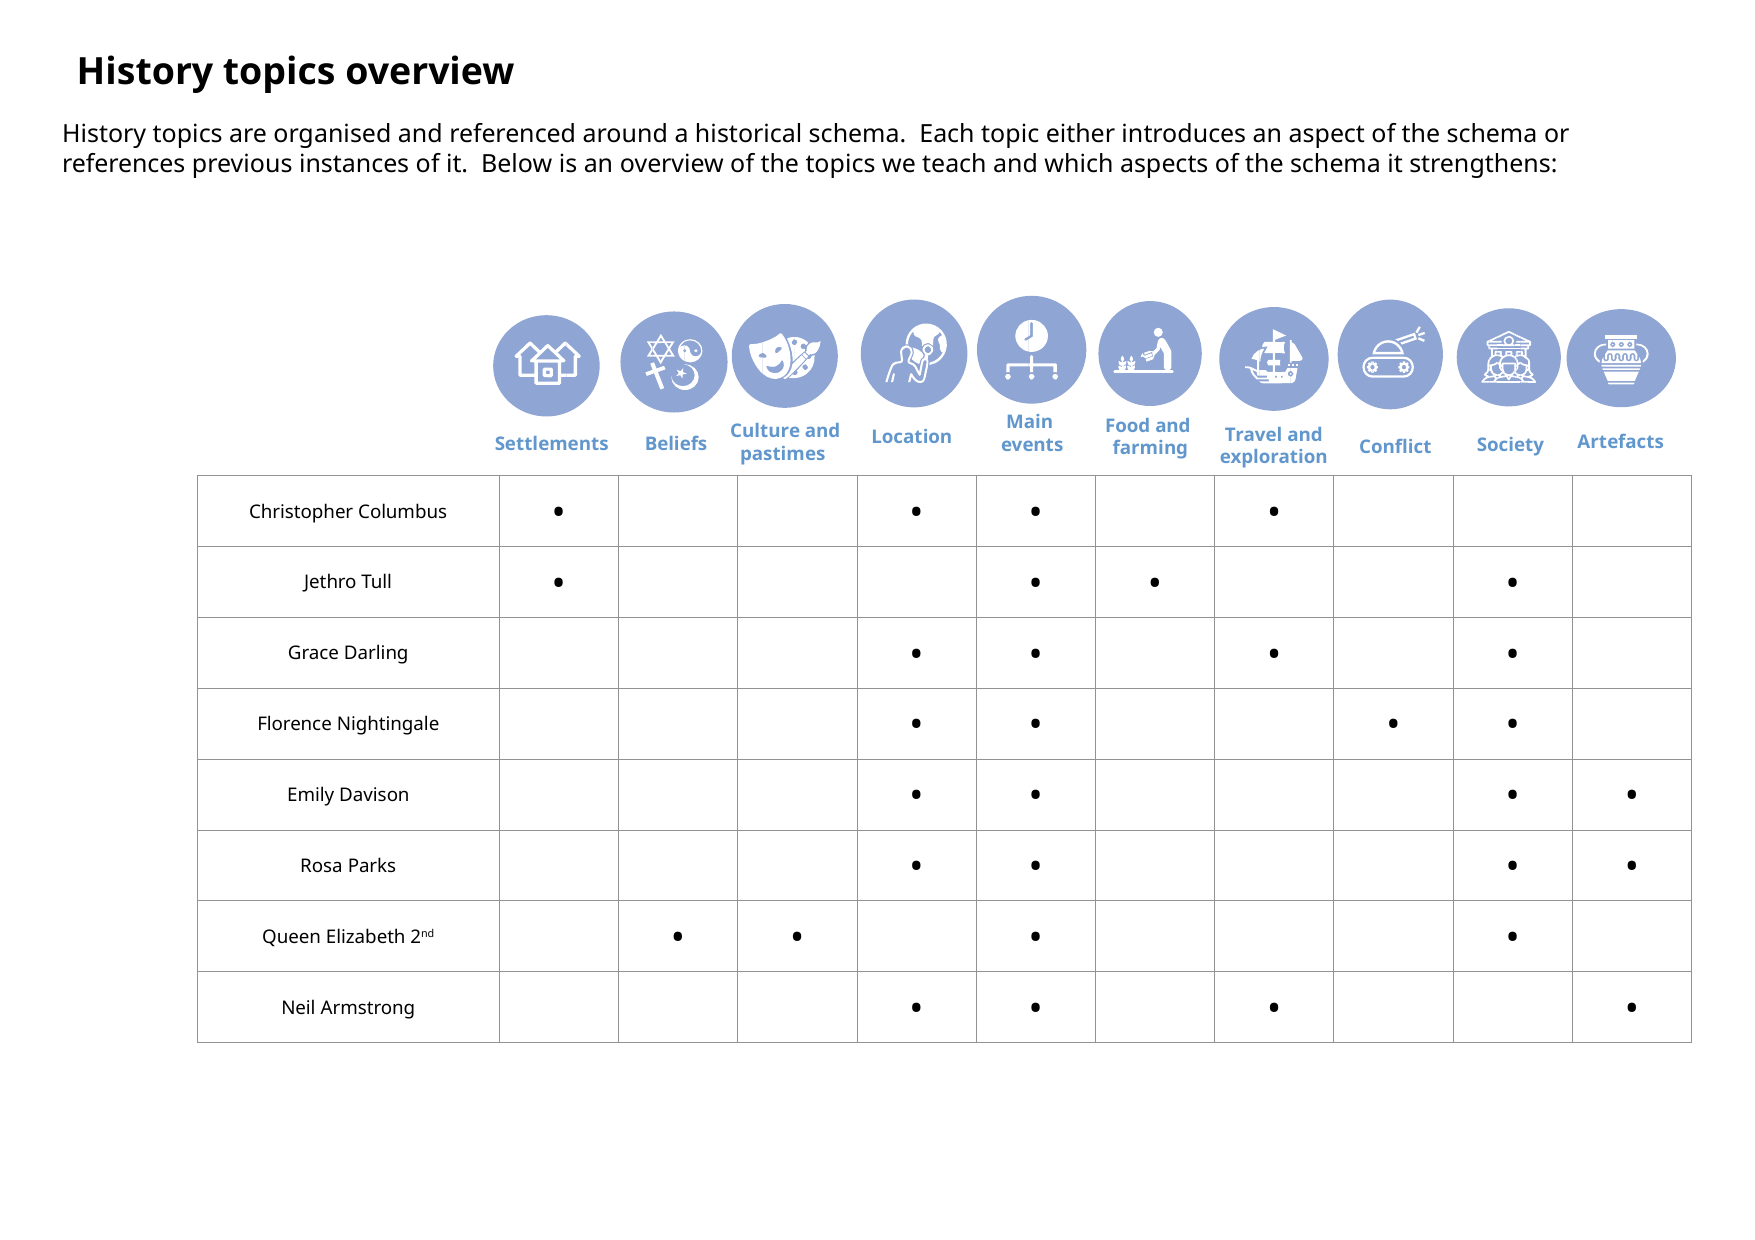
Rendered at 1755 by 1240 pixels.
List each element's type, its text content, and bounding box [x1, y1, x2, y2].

text_box Main events [994, 410, 1070, 462]
text_box Society [1470, 426, 1551, 462]
table_cell [738, 831, 857, 900]
table_cell [1334, 760, 1453, 830]
table_cell • [1573, 760, 1691, 830]
table_cell Emily Davison [198, 760, 499, 830]
table_cell Queen Elizabeth 2nd [198, 901, 499, 971]
table_cell [1096, 618, 1214, 688]
table_cell [858, 901, 976, 971]
table_cell [1334, 972, 1453, 1042]
table_header • [977, 476, 1095, 546]
table_cell [1334, 618, 1453, 688]
table_cell • [977, 831, 1095, 900]
table_cell • [977, 618, 1095, 688]
table_cell Florence Nightingale [198, 689, 499, 759]
table_cell • [1573, 831, 1691, 900]
table_header [1454, 476, 1572, 546]
table_header • [858, 476, 976, 546]
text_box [1451, 308, 1560, 412]
table_cell [619, 618, 737, 688]
text_box Location [865, 417, 959, 454]
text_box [614, 311, 734, 418]
table_cell Grace Darling [198, 618, 499, 688]
text_box Culture and pastimes [718, 412, 852, 475]
table_cell [500, 972, 618, 1042]
table_cell [738, 689, 857, 759]
table_cell • [977, 972, 1095, 1042]
table_cell [500, 689, 618, 759]
table_cell • [858, 618, 976, 688]
table_cell [500, 831, 618, 900]
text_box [1332, 299, 1449, 415]
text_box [1560, 308, 1682, 413]
table_cell [500, 760, 618, 830]
table_cell • [977, 547, 1095, 617]
table_cell • [858, 689, 976, 759]
table_cell • [500, 547, 618, 617]
table_cell [738, 760, 857, 830]
table_cell [738, 618, 857, 688]
table_cell [619, 689, 737, 759]
table_cell Rosa Parks [198, 831, 499, 900]
table_cell [1096, 901, 1214, 971]
table_cell [1215, 689, 1333, 759]
table_cell • [1454, 547, 1572, 617]
table_header Christopher Columbus [198, 476, 499, 546]
text_box History topics are organised and referenced around a historical schema. Each topic either introduces an aspect of the schema or references previous instances of it. Below is an overview of the topics we teach and which aspects of the schema it strengthens: [55, 111, 1621, 185]
table_header [619, 476, 737, 546]
text_box Conflict [1352, 428, 1438, 464]
table_cell • [1454, 831, 1572, 900]
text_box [726, 303, 844, 414]
table_cell • [619, 901, 737, 971]
table_cell [1096, 689, 1214, 759]
table_cell • [1454, 618, 1572, 688]
table_cell • [858, 972, 976, 1042]
table_cell • [858, 831, 976, 900]
table_cell [858, 547, 976, 617]
table_cell [1215, 547, 1333, 617]
table_cell • [738, 901, 857, 971]
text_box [971, 295, 1092, 410]
text_box Food and farming [1098, 412, 1202, 465]
table_cell • [858, 760, 976, 830]
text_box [1213, 306, 1335, 417]
table_cell • [1454, 689, 1572, 759]
table_cell [1334, 547, 1453, 617]
table_cell [1573, 618, 1691, 688]
table_cell • [1096, 547, 1214, 617]
table_header • [500, 476, 618, 546]
table_cell [738, 547, 857, 617]
table_cell • [1454, 760, 1572, 830]
table_cell • [977, 689, 1095, 759]
table_cell • [1454, 901, 1572, 971]
table_header [1334, 476, 1453, 546]
table_cell Jethro Tull [198, 547, 499, 617]
table_header • [1215, 476, 1333, 546]
table_cell [619, 547, 737, 617]
table_cell [500, 901, 618, 971]
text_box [1093, 300, 1208, 412]
table_header [1096, 476, 1214, 546]
table_cell • [1334, 689, 1453, 759]
table_cell [619, 831, 737, 900]
table_cell • [977, 760, 1095, 830]
table_cell [1215, 901, 1333, 971]
table_cell [1096, 972, 1214, 1042]
text_box Settlements [488, 425, 615, 461]
table_cell [1096, 831, 1214, 900]
table_cell [738, 972, 857, 1042]
text_box Artefacts [1571, 423, 1671, 459]
table_cell [500, 618, 618, 688]
table_cell [1573, 901, 1691, 971]
table_cell [1096, 760, 1214, 830]
table_header [1573, 476, 1691, 546]
table_cell [1573, 689, 1691, 759]
table_cell [1454, 972, 1572, 1042]
table_cell [619, 760, 737, 830]
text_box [487, 314, 606, 422]
text_box Travel and exploration [1213, 417, 1334, 474]
text_box History topics overview [70, 40, 522, 99]
table_cell [1334, 901, 1453, 971]
table_cell • [1215, 972, 1333, 1042]
table_cell [1215, 831, 1333, 900]
table_cell Neil Armstrong [198, 972, 499, 1042]
table_cell [1334, 831, 1453, 900]
table_cell [619, 972, 737, 1042]
table_cell [1215, 760, 1333, 830]
table_header [738, 476, 857, 546]
table_cell • [977, 901, 1095, 971]
table_cell [1573, 547, 1691, 617]
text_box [855, 299, 973, 413]
table_cell • [1215, 618, 1333, 688]
table_cell • [1573, 972, 1691, 1042]
text_box Beliefs [638, 424, 714, 461]
